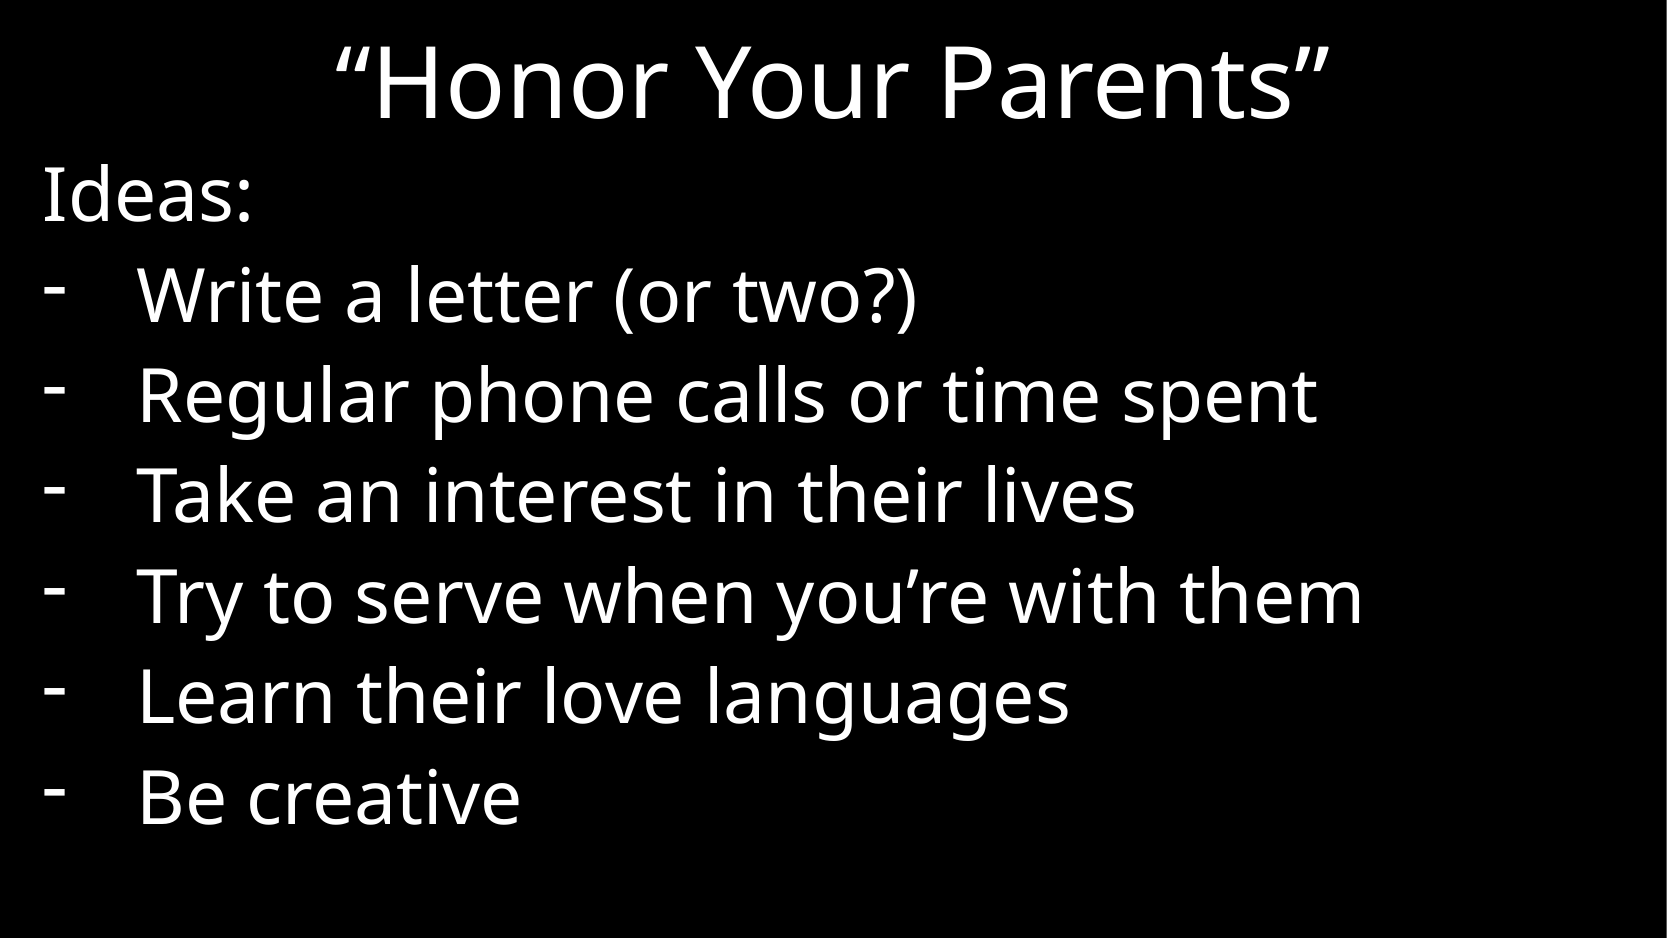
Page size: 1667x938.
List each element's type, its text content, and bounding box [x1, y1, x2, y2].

title “Honor Your Parents” [27, 20, 1640, 136]
list Ideas: Write a letter (or two?) Regular phone calls or time spent Take an interest in their lives Try to serve when you’re with them Learn their love languages Be creative [27, 145, 1640, 907]
